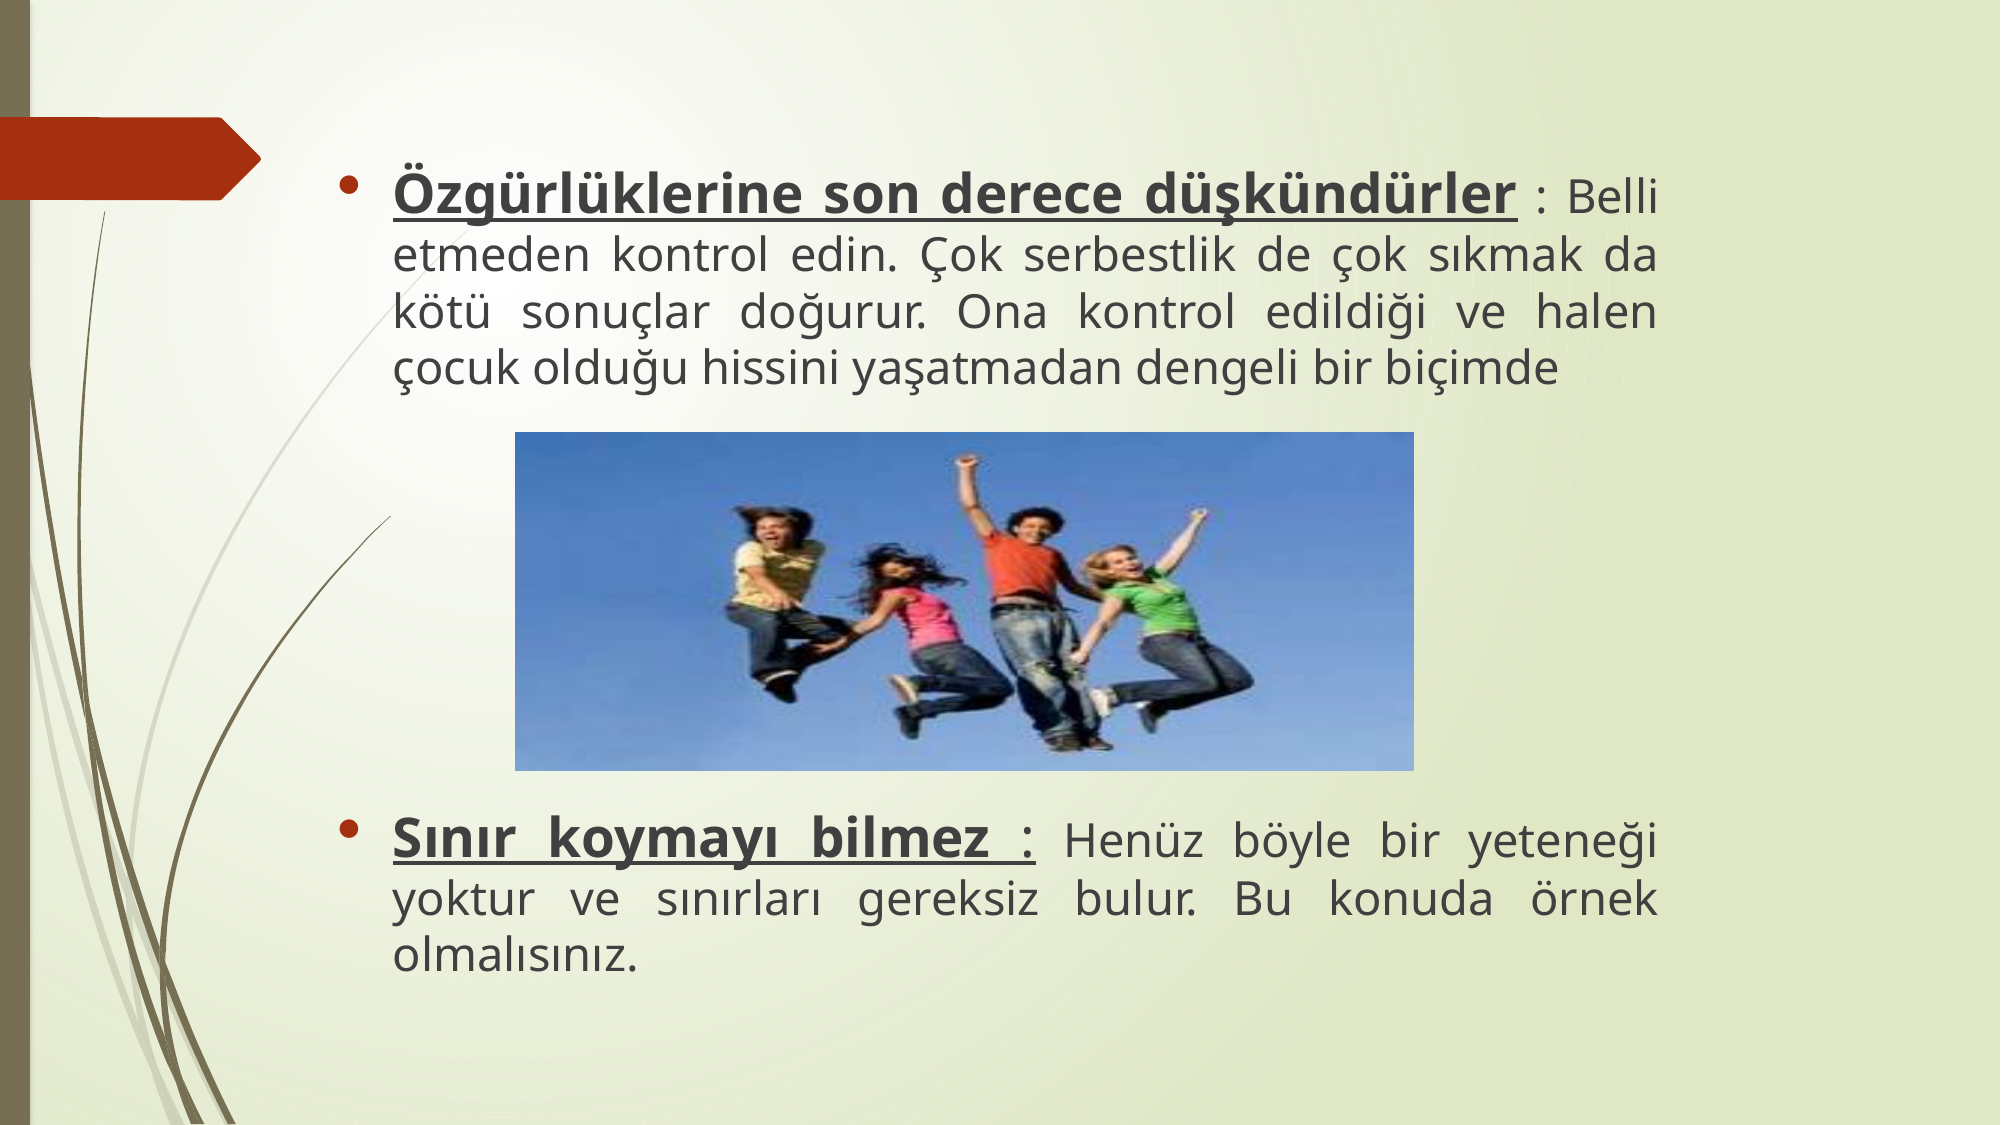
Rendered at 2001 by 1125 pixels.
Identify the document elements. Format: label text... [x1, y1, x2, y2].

list Özgürlüklerine son derece düşkündürler : Belli etmeden kontrol edin. Çok serbestlik de çok sıkmak da kötü sonuçlar doğurur. Ona kontrol edildiği ve halen çocuk olduğu hissini yaşatmadan dengeli bir biçimde Sınır koymayı bilmez : Henüz böyle bir yeteneği yoktur ve sınırları gereksiz bulur. Bu konuda örnek olmalısınız. [324, 66, 1675, 1005]
picture [515, 432, 1414, 771]
